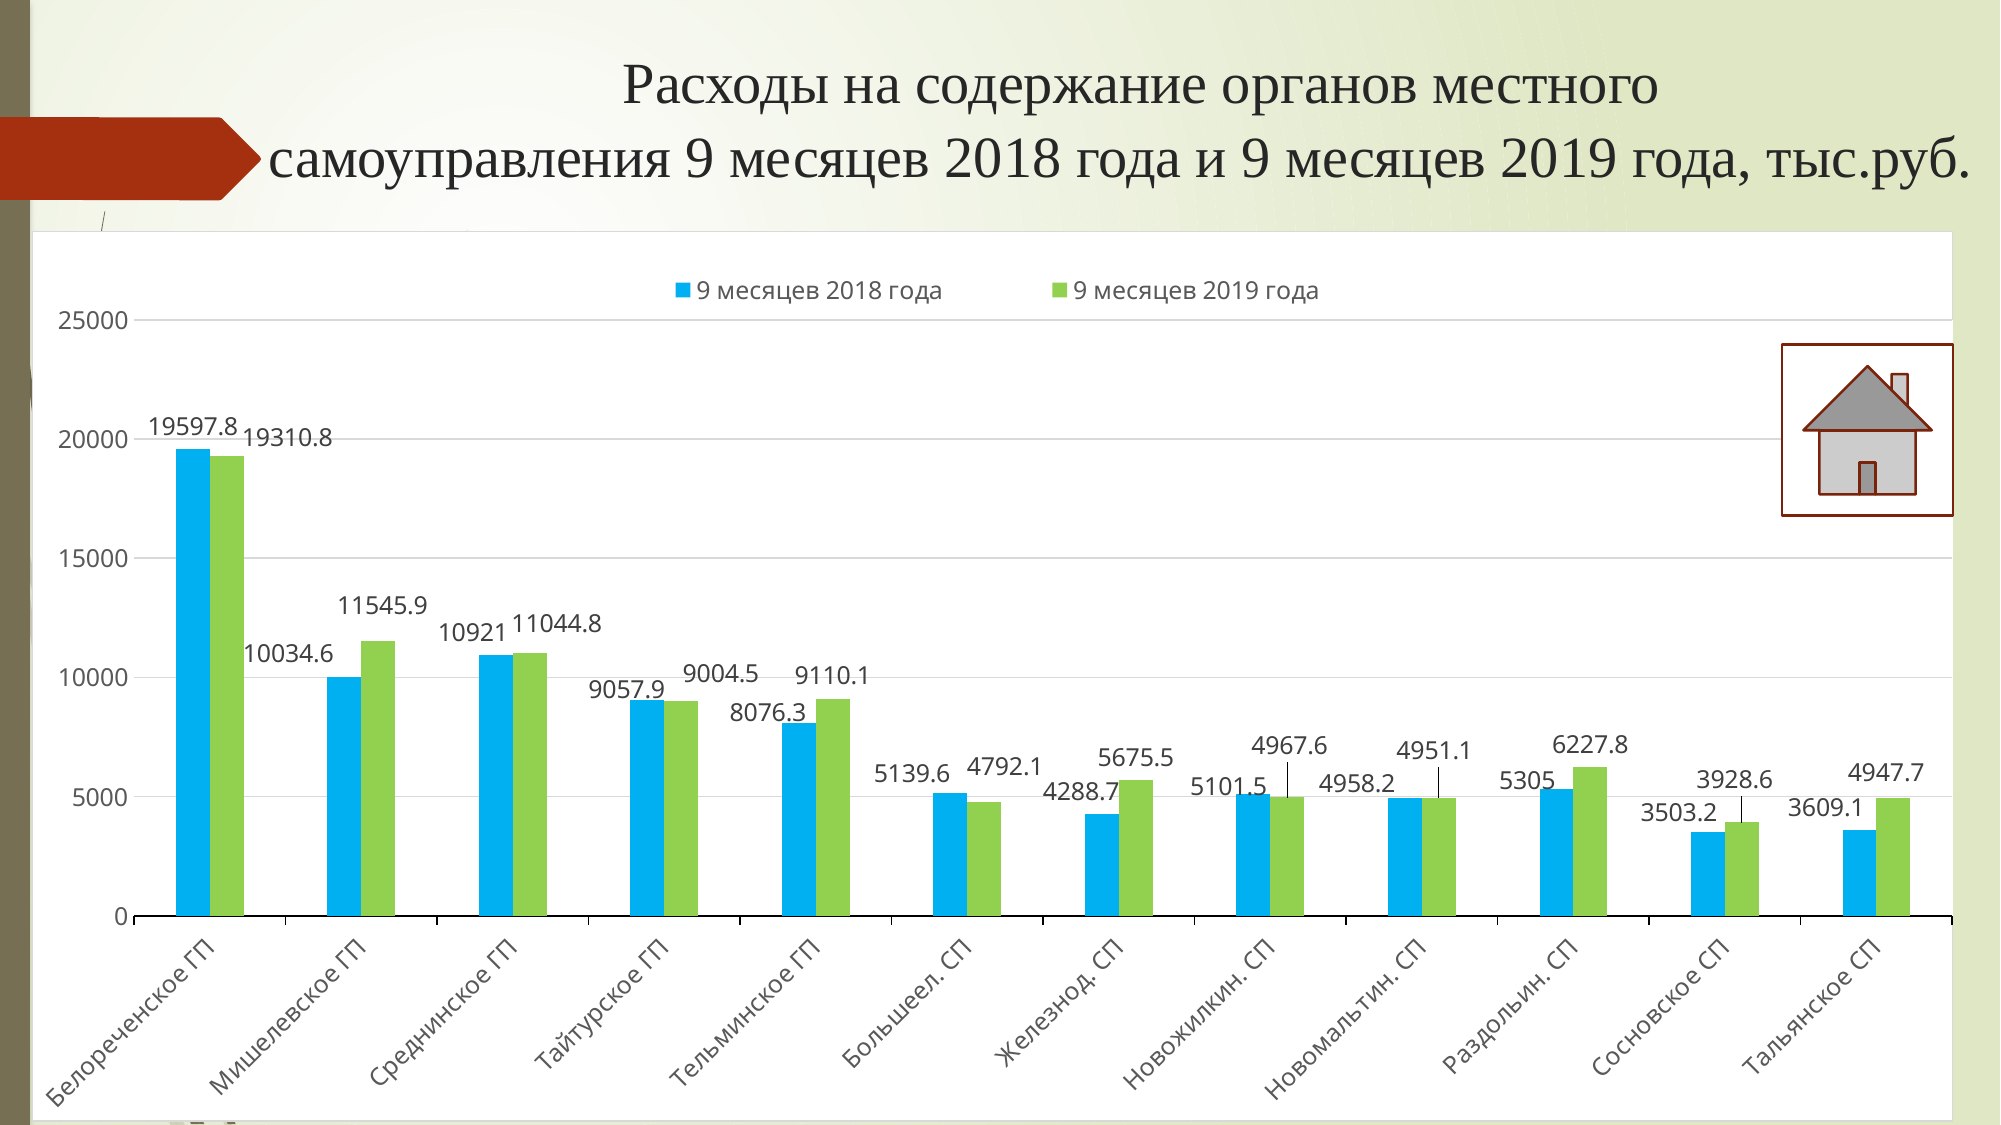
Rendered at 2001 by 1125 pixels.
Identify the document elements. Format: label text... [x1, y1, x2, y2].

chart [31, 230, 1954, 1123]
title Расходы на содержание органов местного самоуправления 9 месяцев 2018 года и 9 месяцев 2019 года, тыс.руб. [242, 21, 2000, 231]
